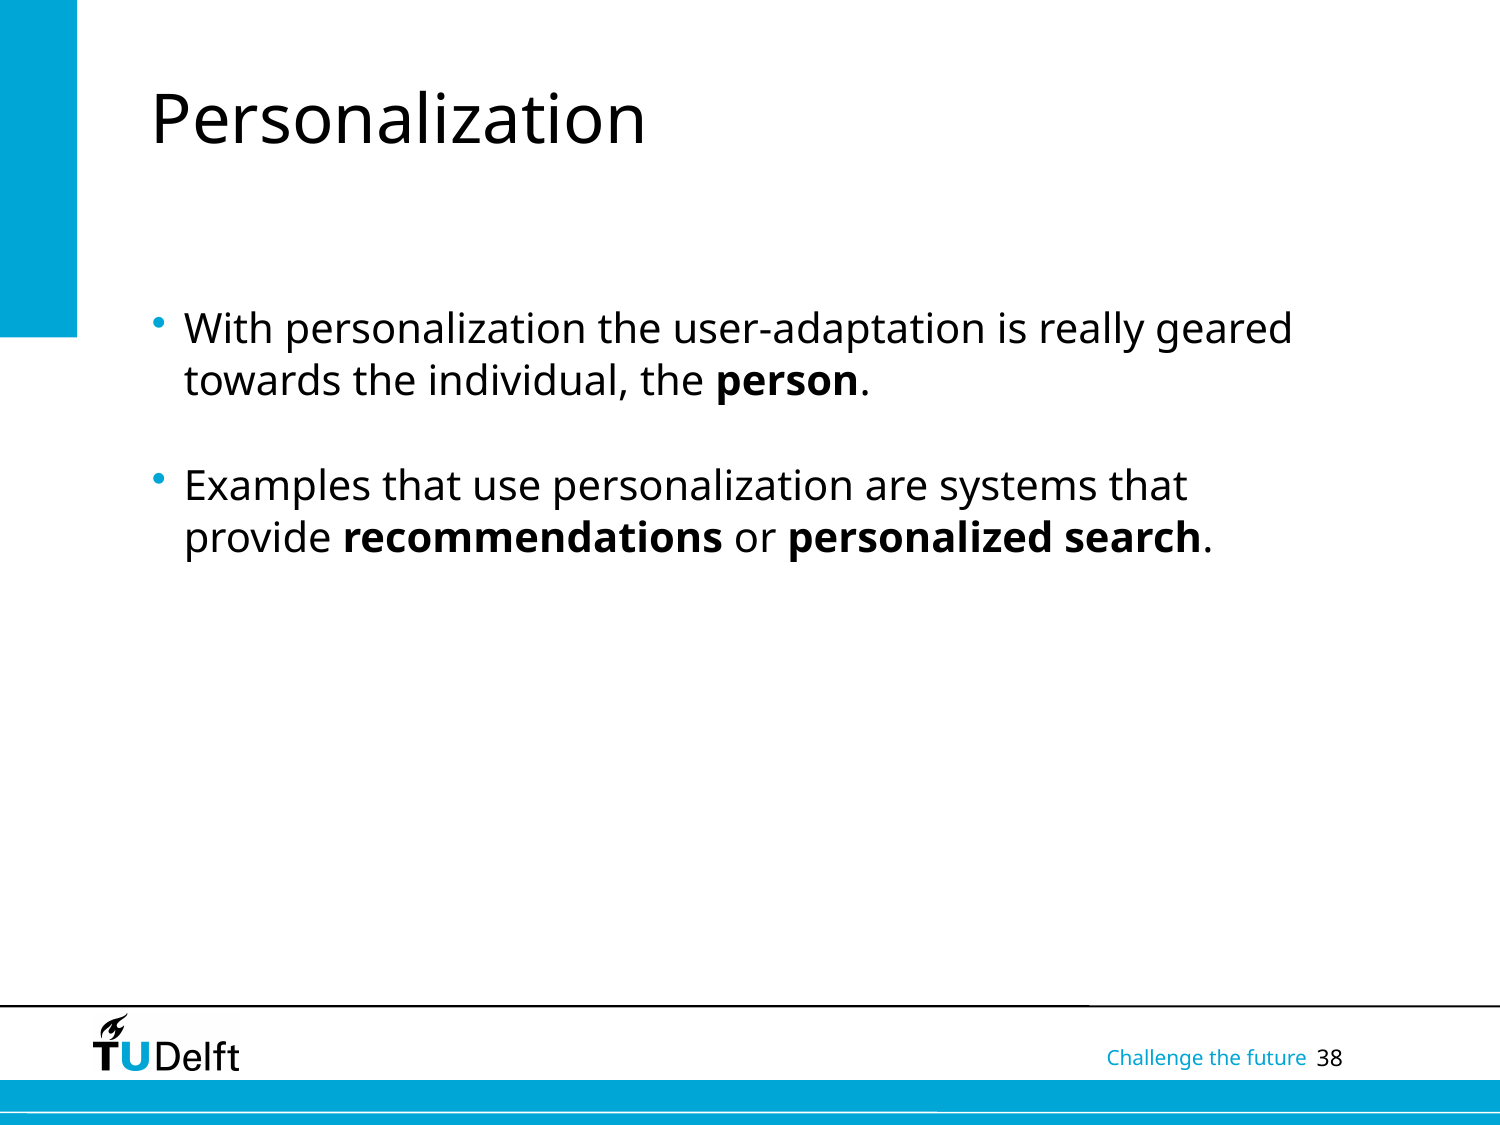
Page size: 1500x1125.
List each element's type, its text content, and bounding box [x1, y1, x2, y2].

title Personalization [150, 74, 1326, 280]
picture [93, 1013, 239, 1071]
list With personalization the user-adaptation is really geared towards the individual, the person. Examples that use personalization are systems that provide recommendations or personalized search. [151, 299, 1324, 876]
